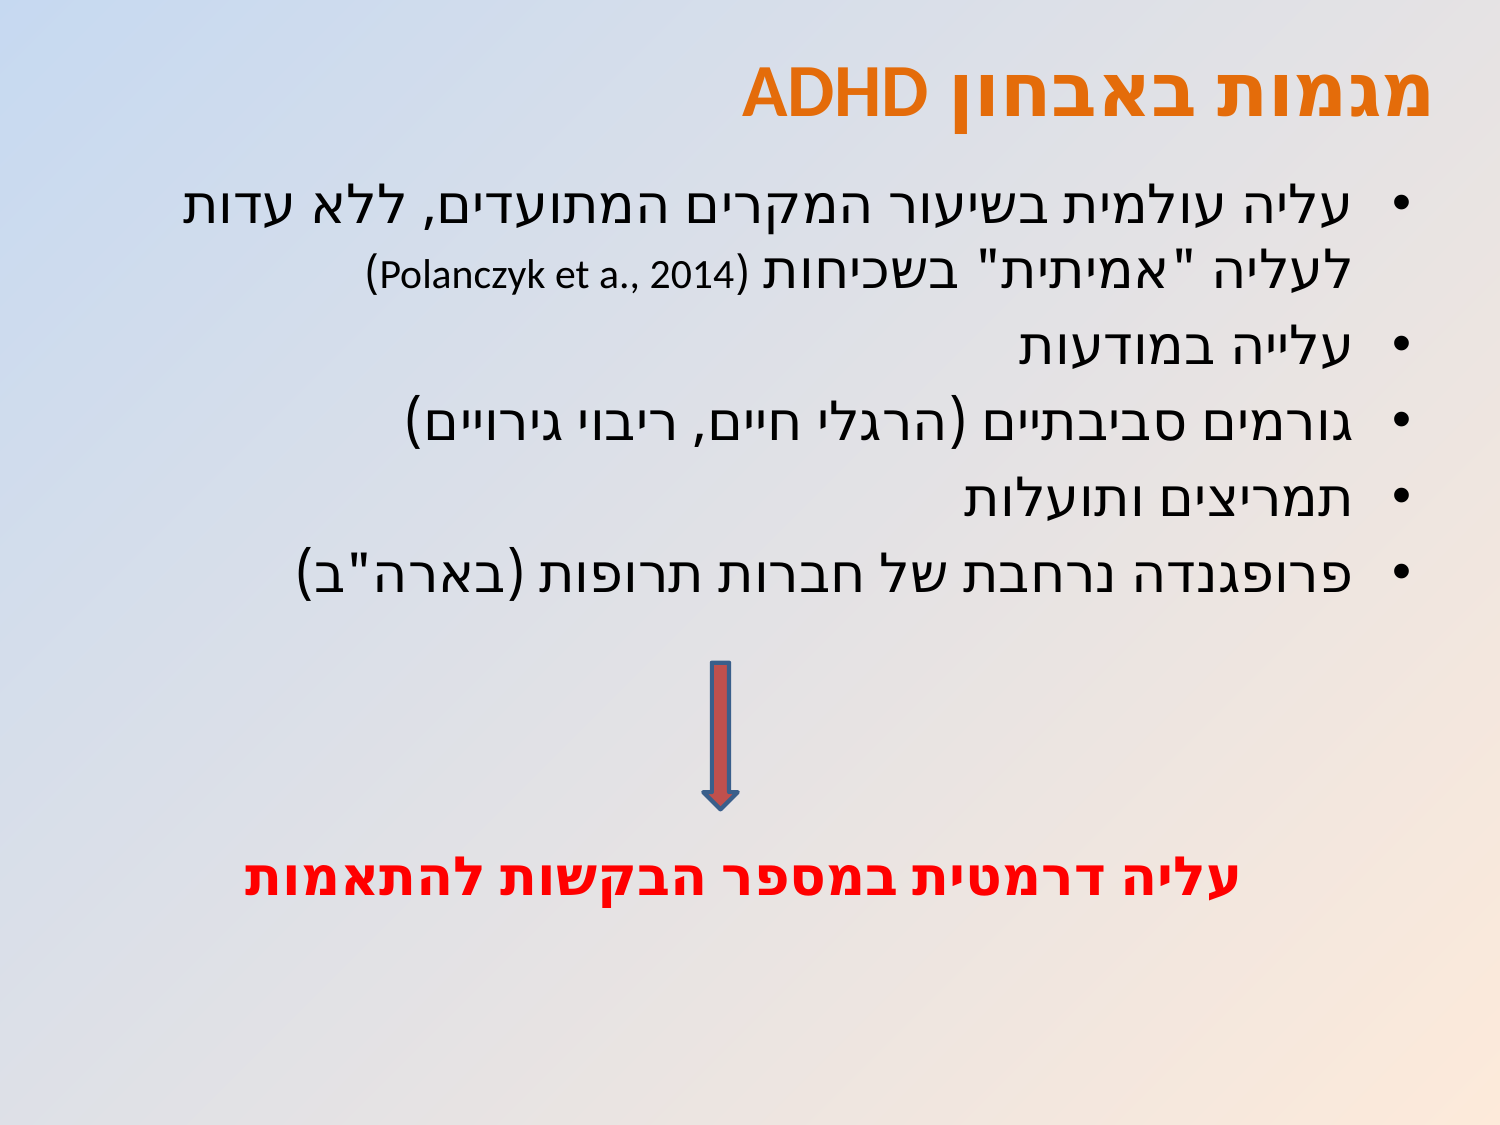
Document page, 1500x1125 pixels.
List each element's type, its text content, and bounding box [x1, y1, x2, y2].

title מגמות באבחון ADHD [98, 36, 1452, 137]
text_box [701, 660, 740, 812]
list עליה עולמית בשיעור המקרים המתועדים, ללא עדות לעליה "אמיתית" בשכיחות (Polanczyk et a., 2014) עלייה במודעות גורמים סביבתיים (הרגלי חיים, ריבוי גירויים) תמריצים ותועלות פרופגנדה נרחבת של חברות תרופות (בארה"ב) עליה דרמטית במספר הבקשות להתאמות [48, 161, 1427, 1014]
